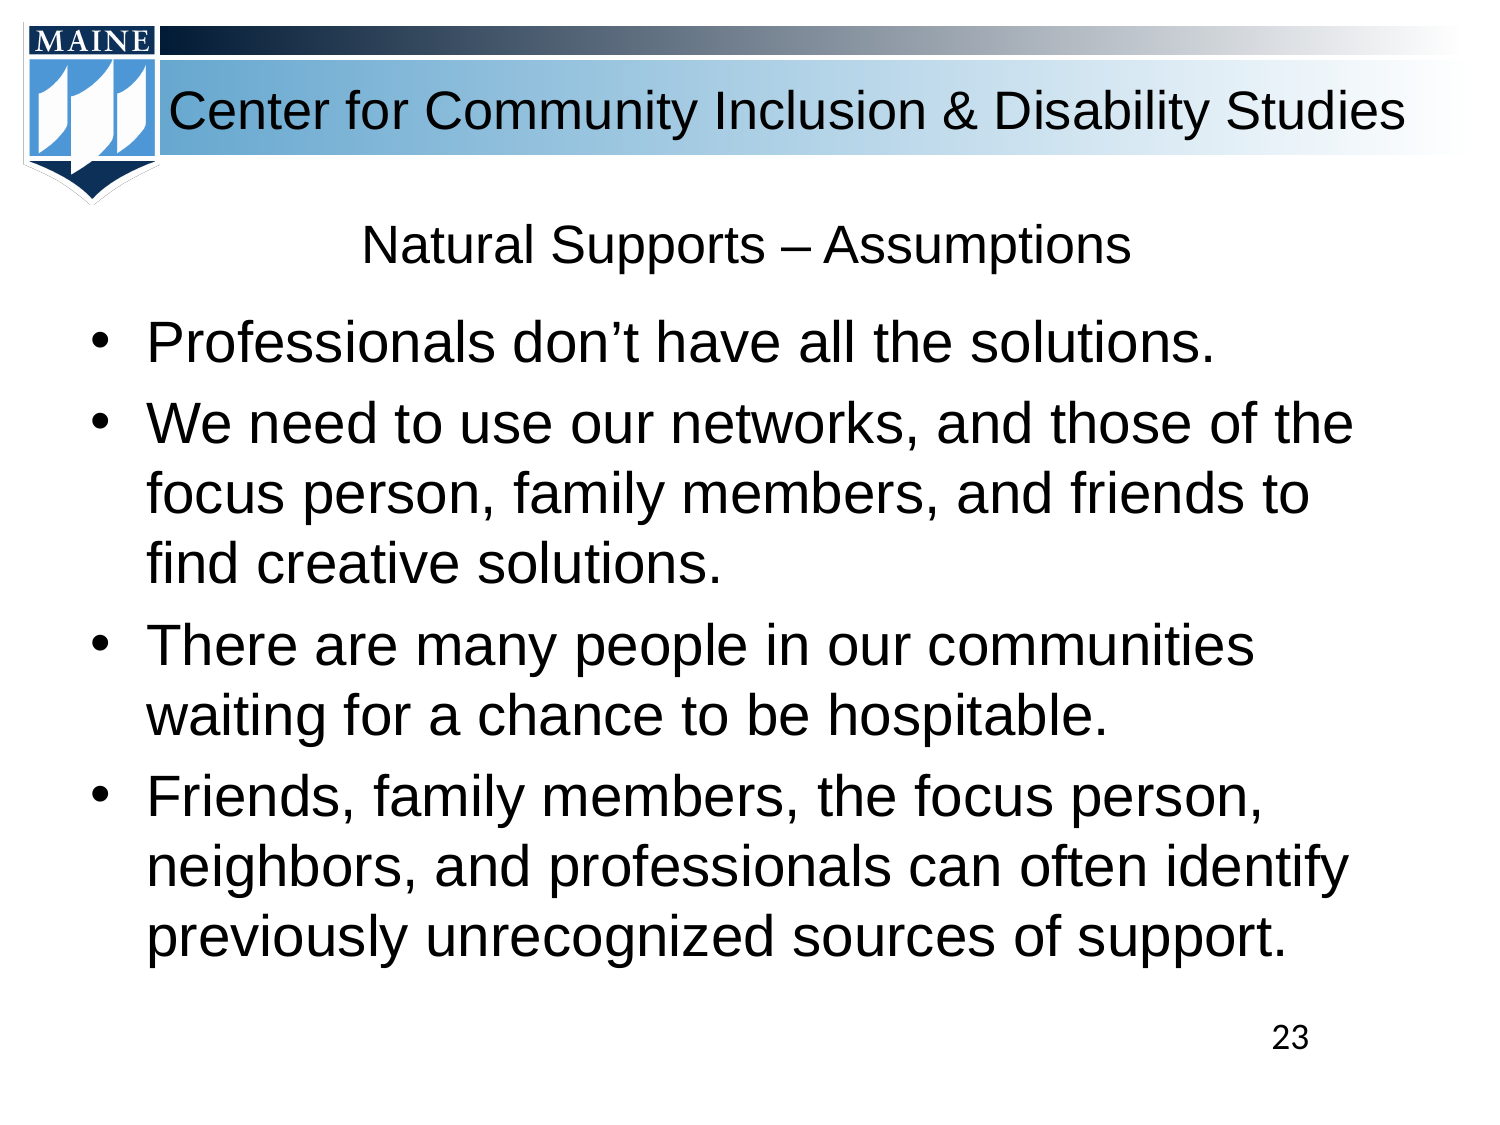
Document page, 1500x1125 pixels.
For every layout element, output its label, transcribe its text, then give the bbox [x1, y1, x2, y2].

title Natural Supports – Assumptions [70, 202, 1424, 283]
list Professionals don’t have all the solutions. We need to use our networks, and those of the focus person, family members, and friends to find creative solutions. There are many people in our communities waiting for a chance to be hospitable. Friends, family members, the focus person, neighbors, and professionals can often identify previously unrecognized sources of support. [75, 296, 1425, 1005]
picture [23, 22, 160, 205]
